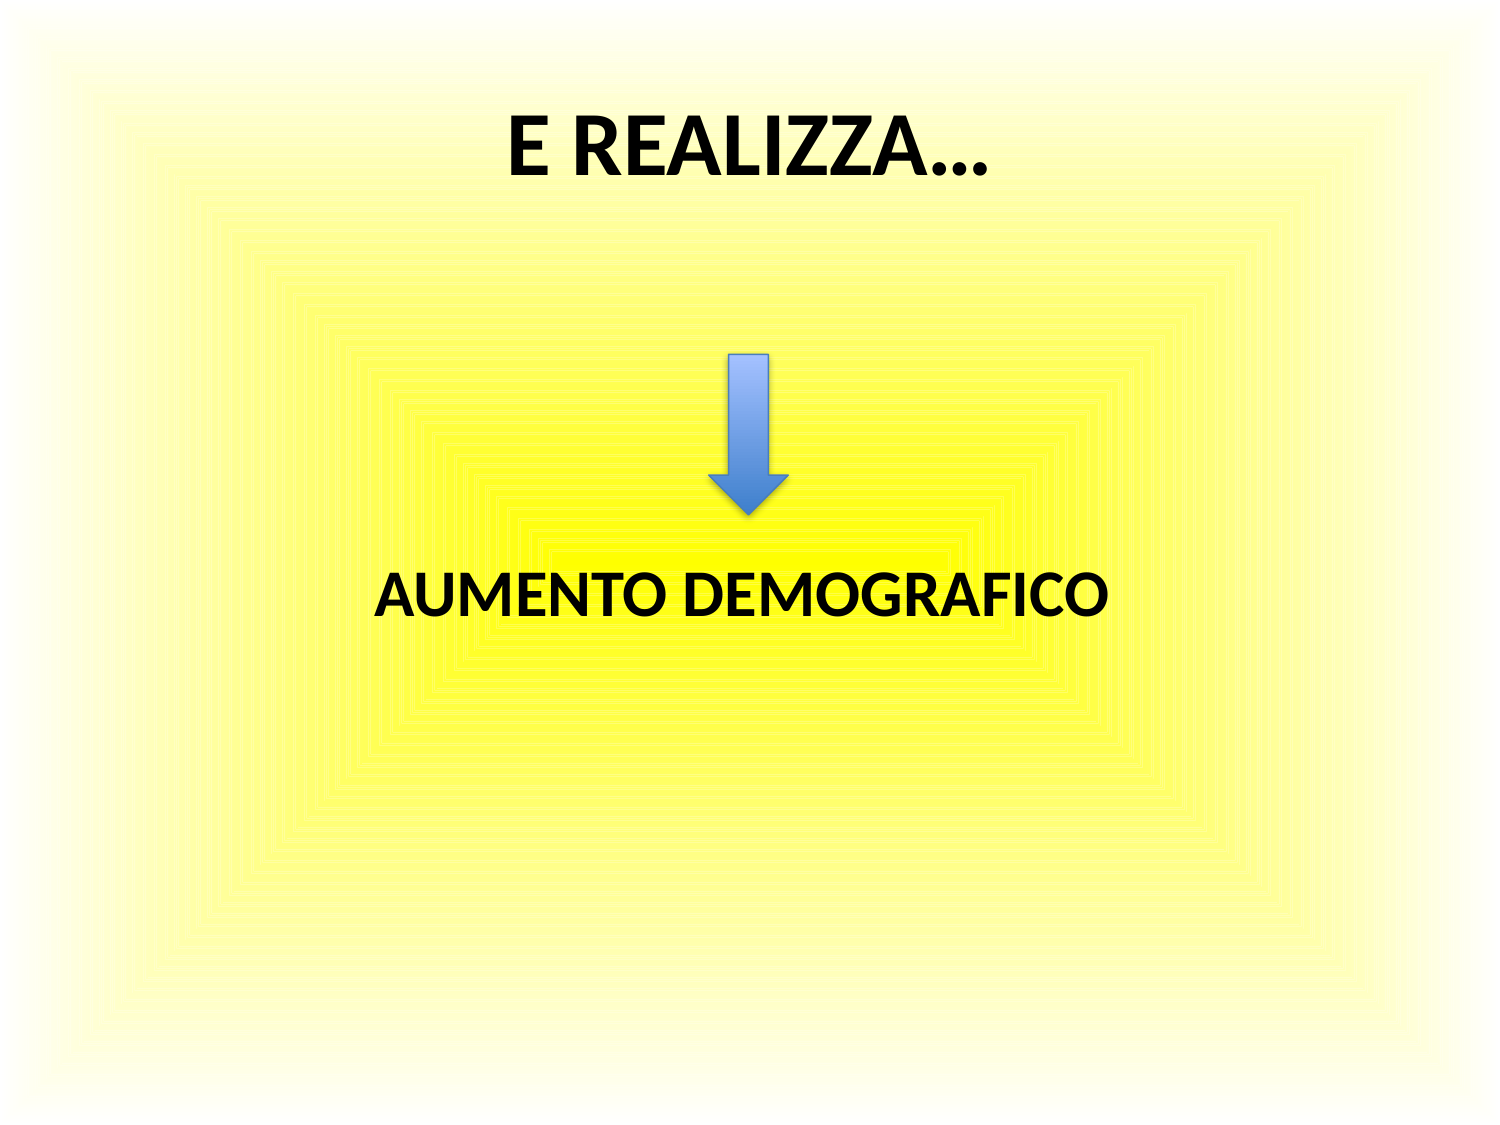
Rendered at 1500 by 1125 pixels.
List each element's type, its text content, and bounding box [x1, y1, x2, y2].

text_box [708, 353, 789, 516]
list AUMENTO DEMOGRAFICO [75, 262, 1425, 1005]
title E REALIZZA… [75, 45, 1425, 233]
